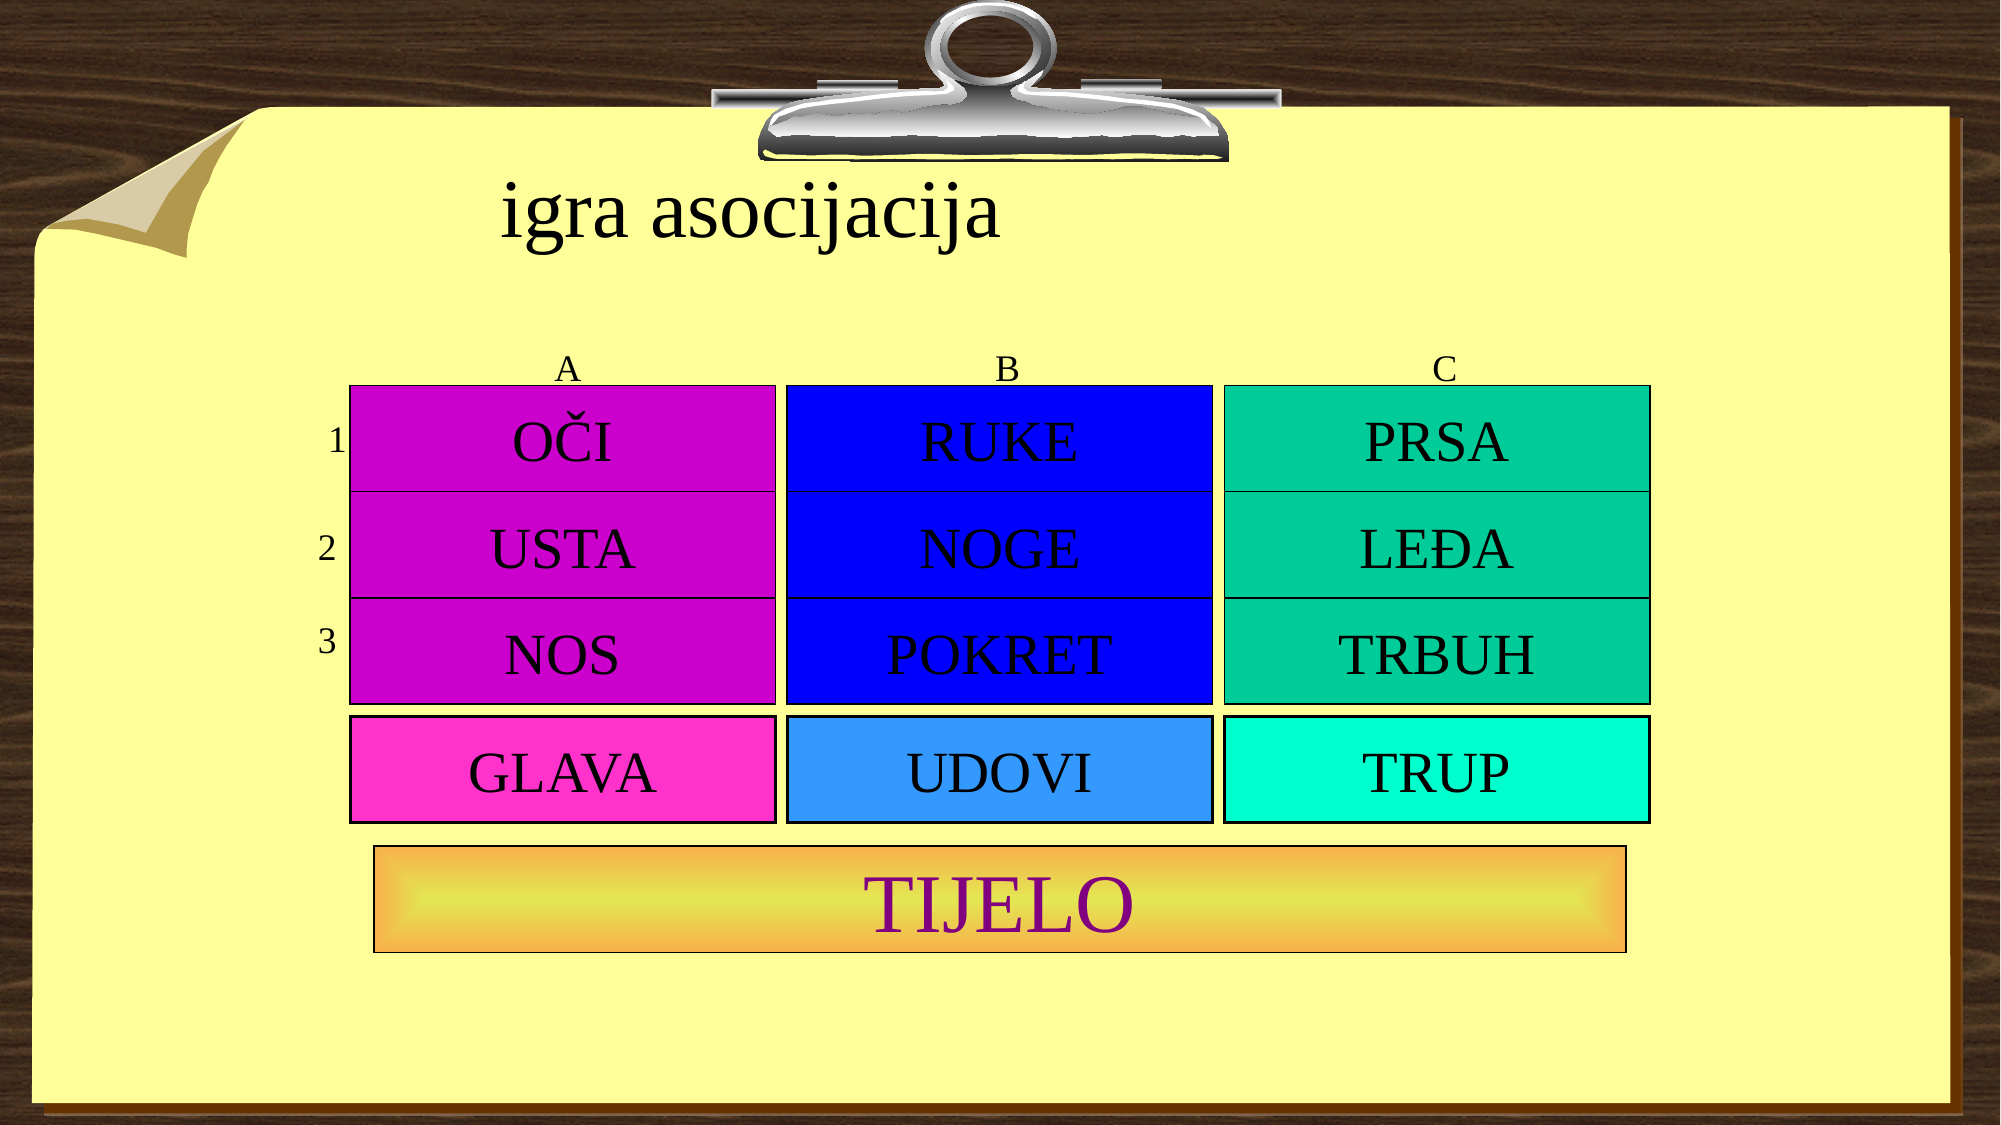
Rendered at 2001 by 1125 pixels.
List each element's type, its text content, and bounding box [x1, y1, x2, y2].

text_box GLAVA [350, 716, 776, 823]
text_box NOS [350, 597, 776, 705]
picture [947, 15, 1034, 78]
text_box RUKE [787, 385, 1213, 491]
text_box TRBUH [1224, 597, 1650, 705]
text_box 2 [303, 515, 352, 576]
text_box UDOVI [787, 716, 1213, 823]
text_box POKRET [787, 597, 1213, 705]
text_box LEĐA [1224, 491, 1650, 597]
text_box NOGE [787, 491, 1213, 597]
picture [0, 0, 2001, 1125]
text_box TRUP [1224, 716, 1650, 823]
text_box TIJELO [373, 846, 1626, 953]
text_box 3 [303, 608, 352, 669]
text_box 1 [313, 407, 362, 468]
text_box B [980, 336, 1036, 397]
text_box PRSA [1224, 385, 1650, 491]
text_box C [1417, 336, 1473, 397]
text_box OČI [350, 385, 776, 491]
title igra asocijacija [421, 152, 1082, 256]
text_box USTA [350, 491, 776, 597]
text_box A [539, 336, 597, 397]
